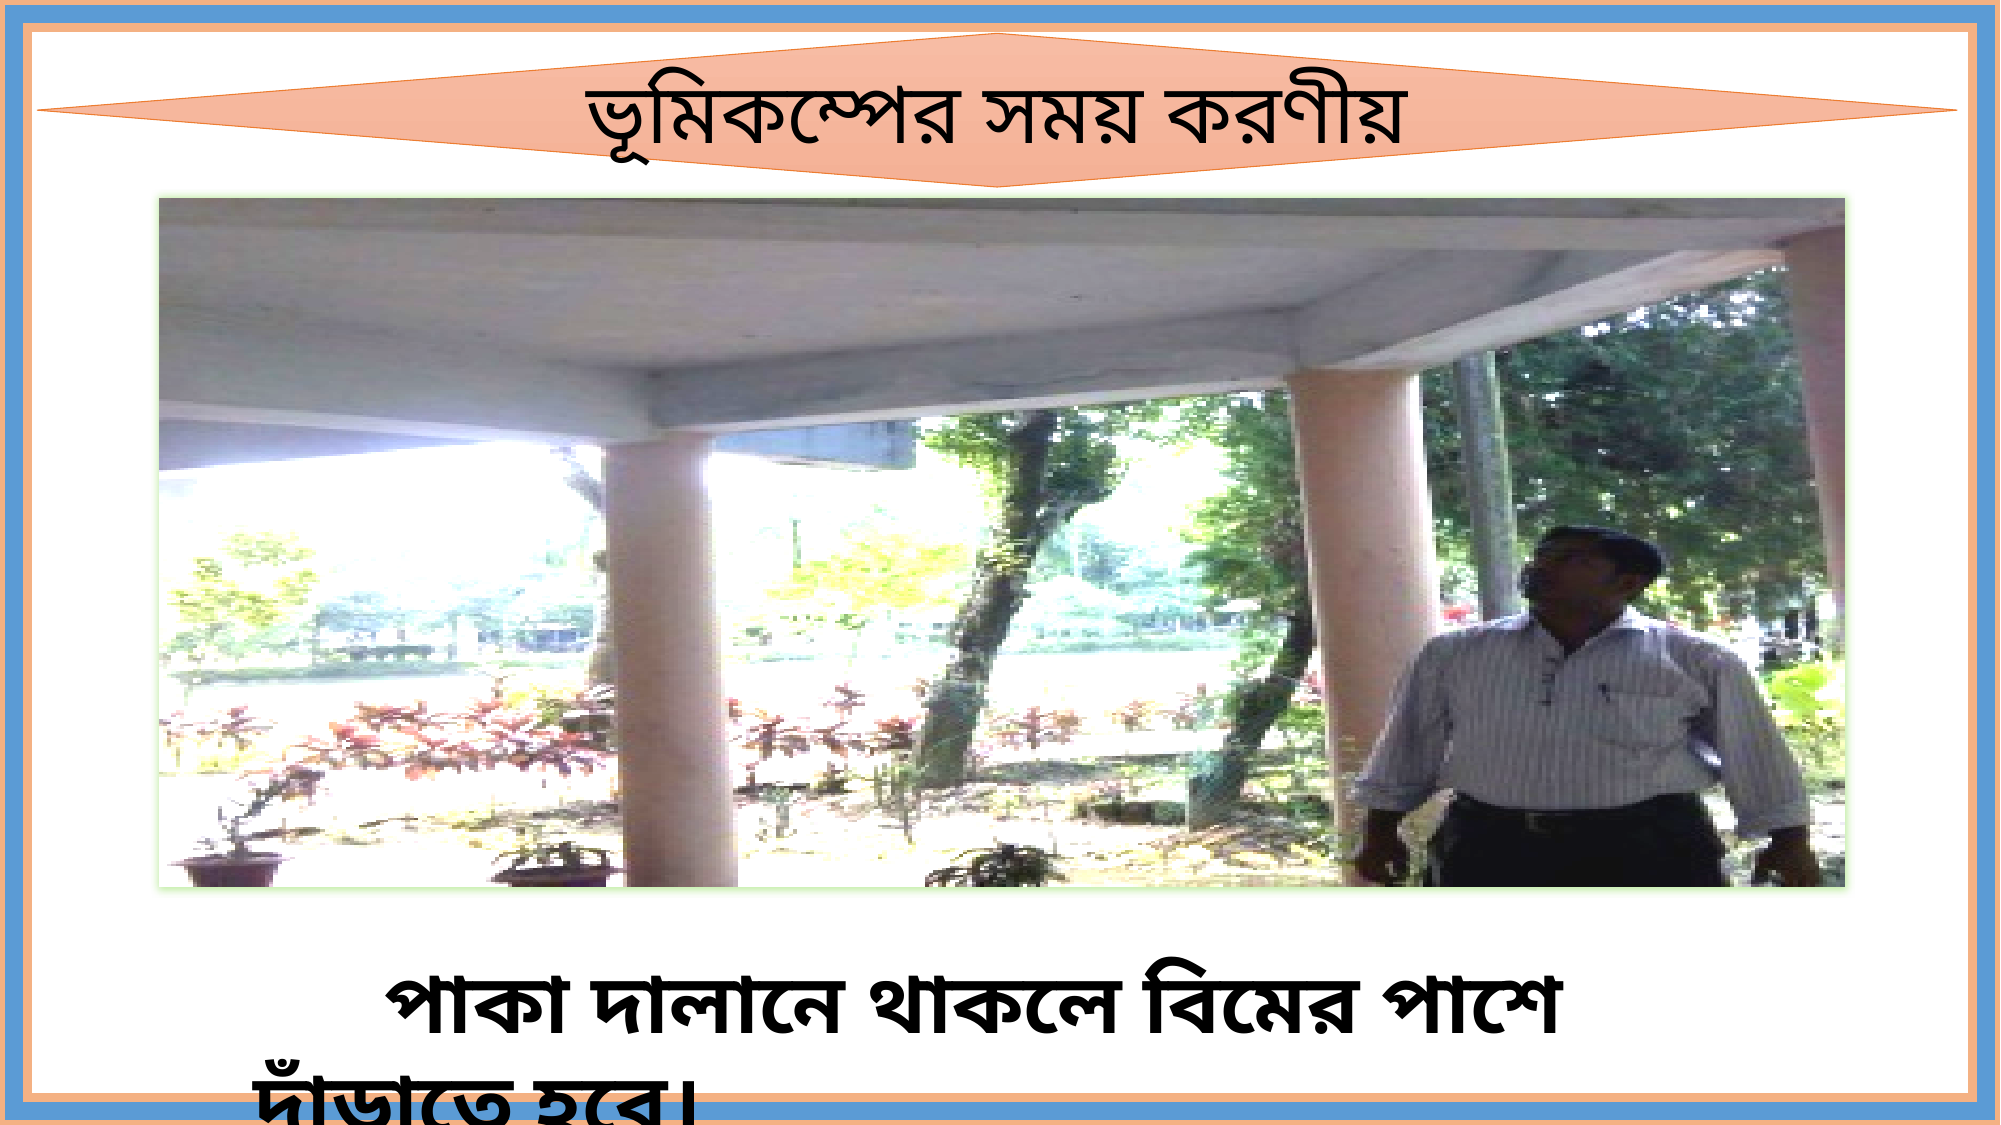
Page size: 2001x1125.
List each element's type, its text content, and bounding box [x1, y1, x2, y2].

text_box পাকা দালানে থাকলে বিমের পাশে দাঁড়াতে হবে। [238, 942, 1854, 1125]
text_box [0, 0, 2000, 1125]
text_box ভূমিকম্পের সময় করণীয় [36, 32, 1958, 188]
picture [159, 198, 1845, 888]
